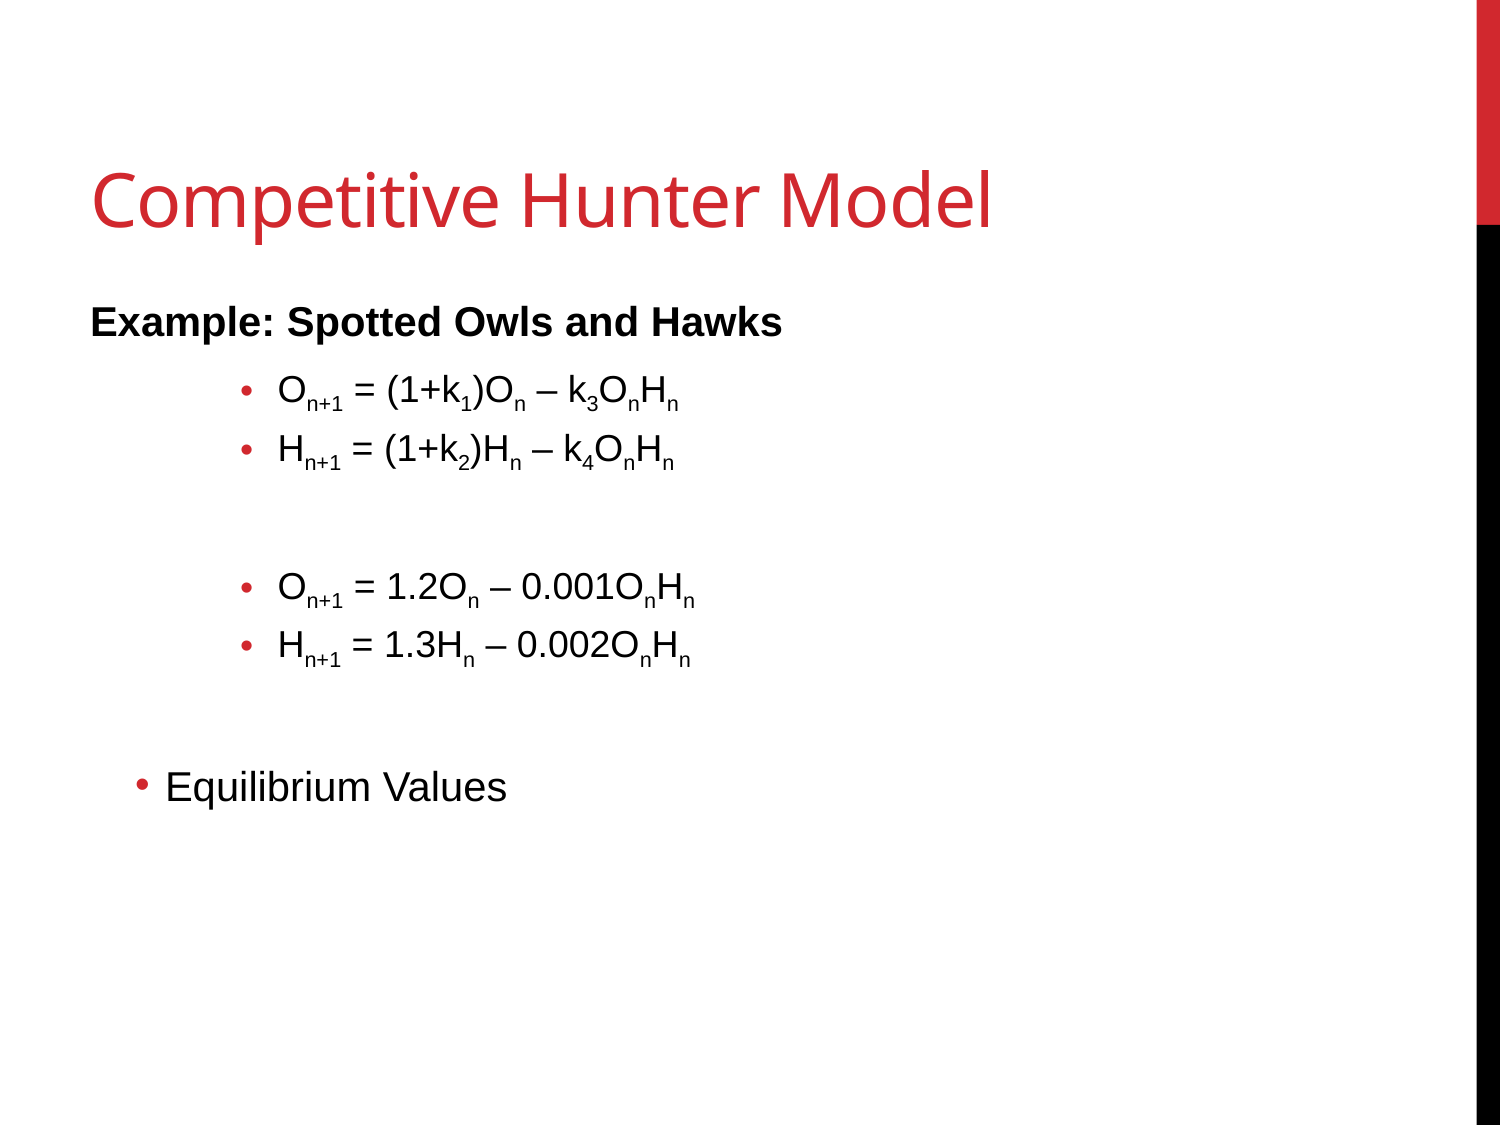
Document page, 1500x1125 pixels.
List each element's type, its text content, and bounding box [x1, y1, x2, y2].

list Example: Spotted Owls and Hawks On+1 = (1+k1)On – k3OnHn Hn+1 = (1+k2)Hn – k4OnHn On+1 = 1.2On – 0.001OnHn Hn+1 = 1.3Hn – 0.002OnHn Equilibrium Values [75, 287, 1325, 1005]
title Competitive Hunter Model [75, 25, 1288, 250]
